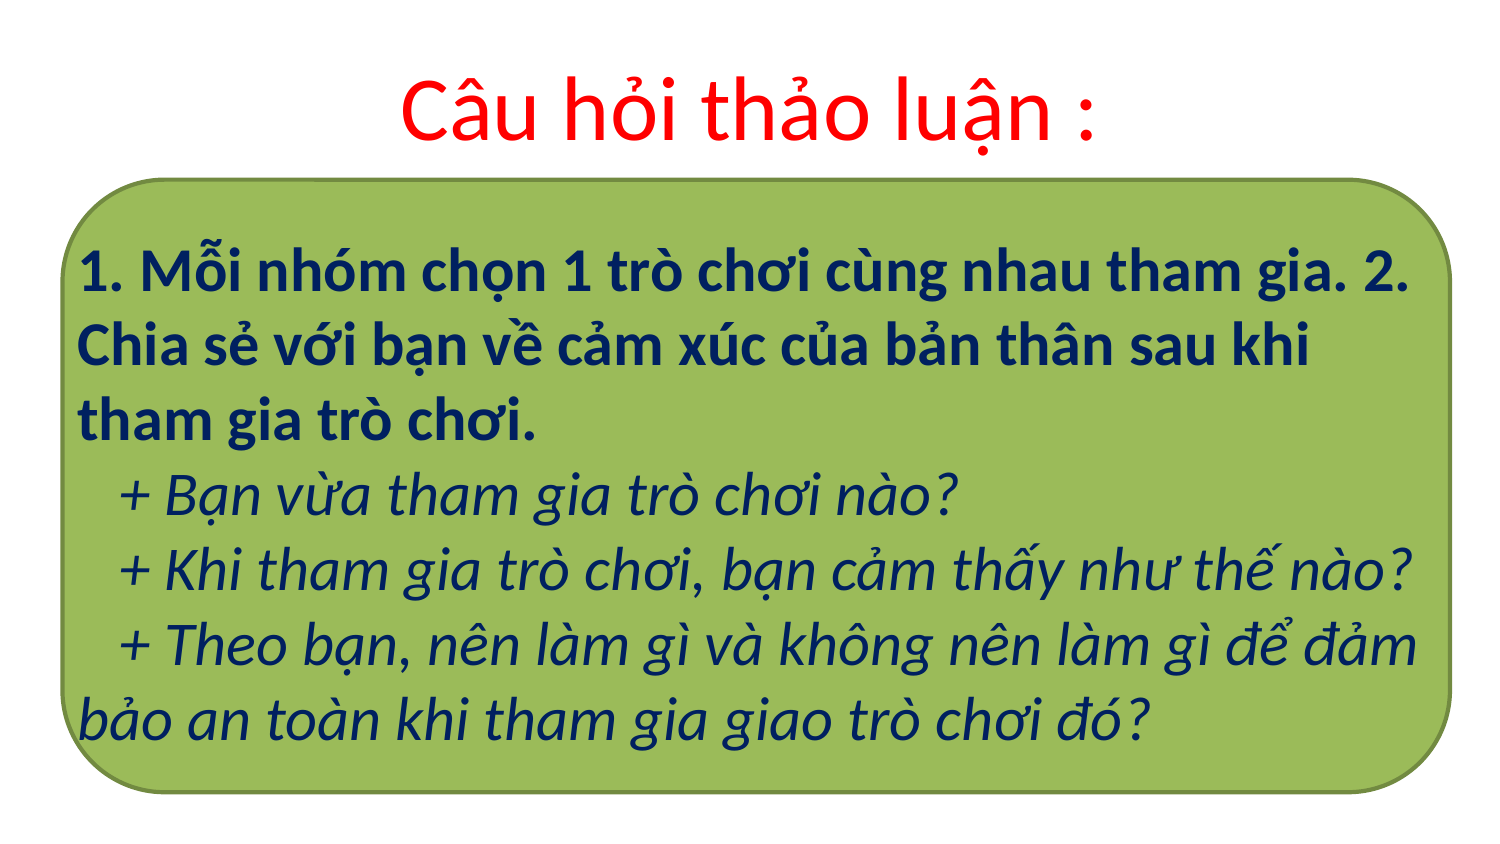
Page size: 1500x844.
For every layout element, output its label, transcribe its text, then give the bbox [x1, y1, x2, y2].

text_box [128, 177, 1384, 184]
title Câu hỏi thảo luận : [75, 33, 1425, 175]
text_box 1. Mỗi nhóm chọn 1 trò chơi cùng nhau tham gia. 2. Chia sẻ với bạn về cảm xúc của bản thân sau khi tham gia trò chơi. + Bạn vừa tham gia trò chơi nào? + Khi tham gia trò chơi, bạn cảm thấy như thế nào? + Theo bạn, nên làm gì và không nên làm gì để đảm bảo an toàn khi tham gia giao trò chơi đó? [62, 184, 1450, 797]
